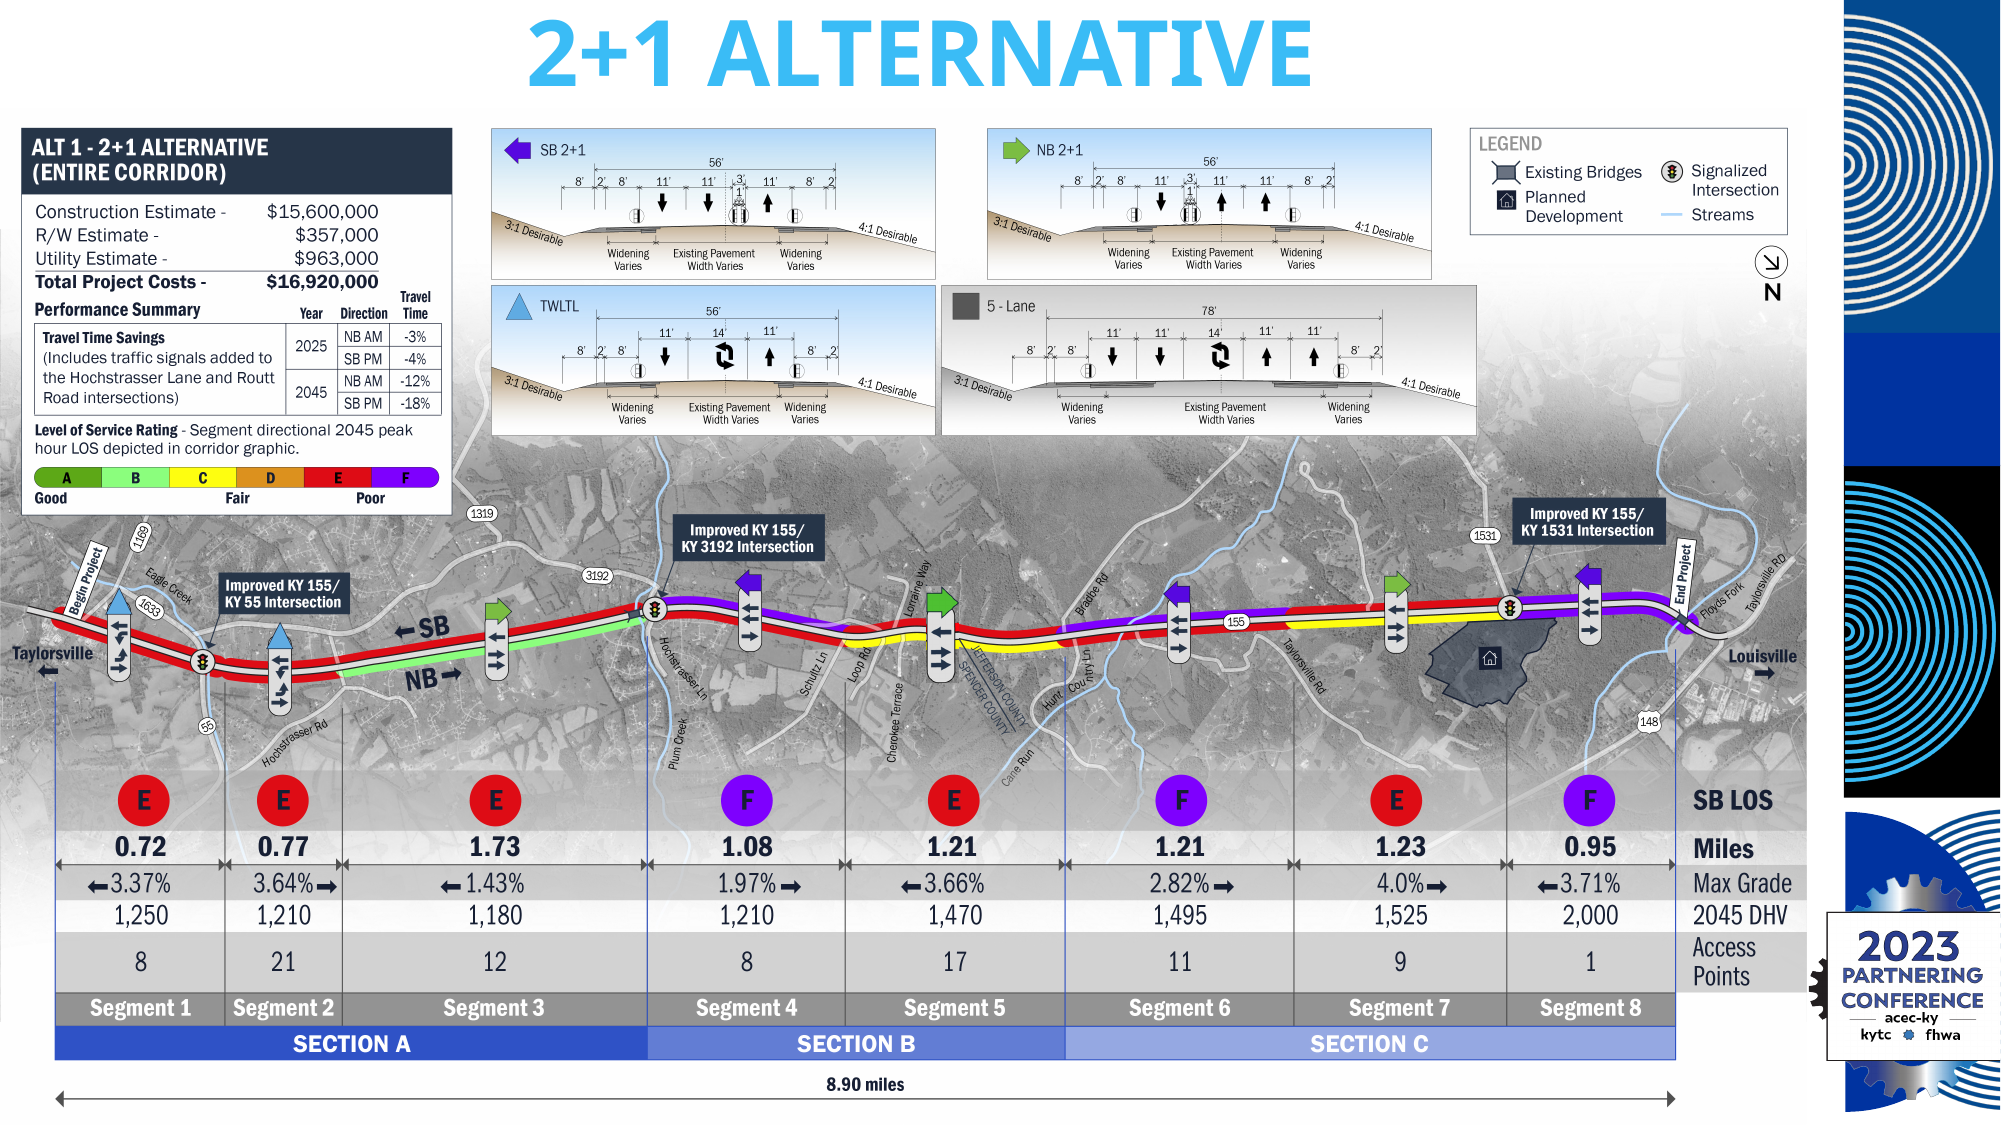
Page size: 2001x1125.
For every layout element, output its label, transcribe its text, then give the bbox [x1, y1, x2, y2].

picture [1844, 15, 1993, 314]
picture [1808, 810, 2001, 1110]
title 2+1 Alternative [173, 0, 1671, 108]
picture [0, 108, 1807, 1125]
picture [1846, 482, 1996, 782]
